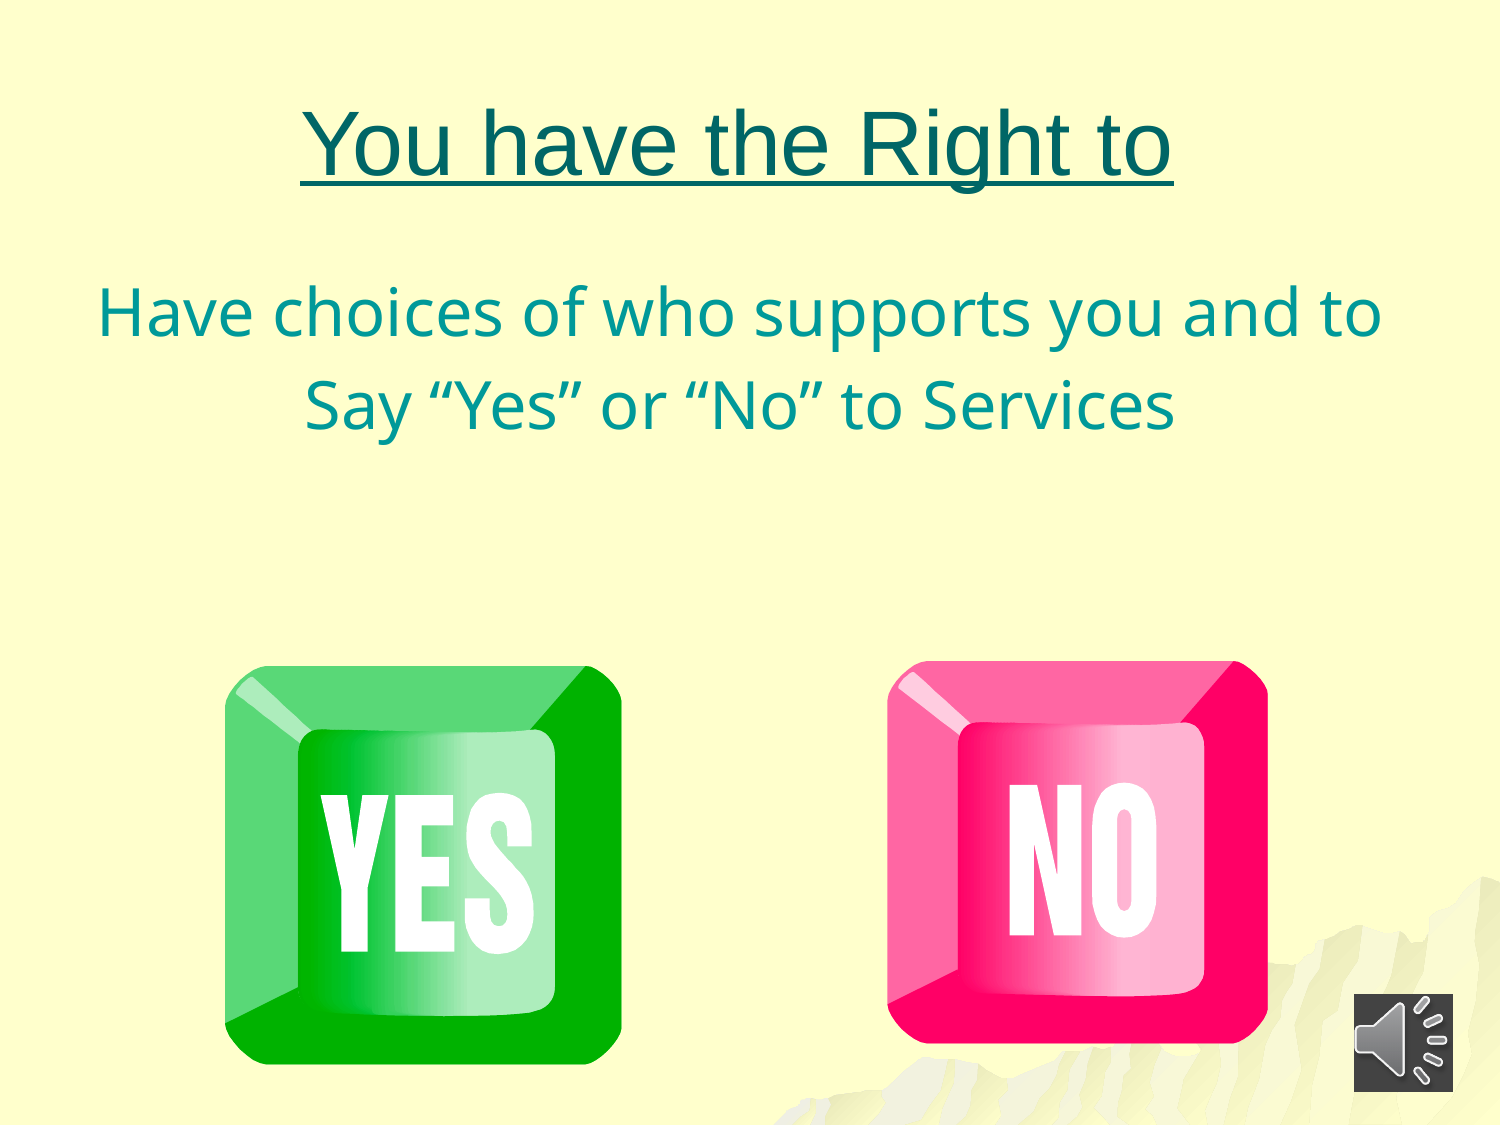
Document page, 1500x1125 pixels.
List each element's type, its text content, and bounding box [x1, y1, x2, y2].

picture [224, 665, 622, 1065]
title You have the Right to [75, 45, 1425, 233]
list Have choices of who supports you and to Say “Yes” or “No” to Services [75, 262, 1425, 1006]
picture [887, 660, 1268, 1044]
picture [1353, 992, 1454, 1094]
